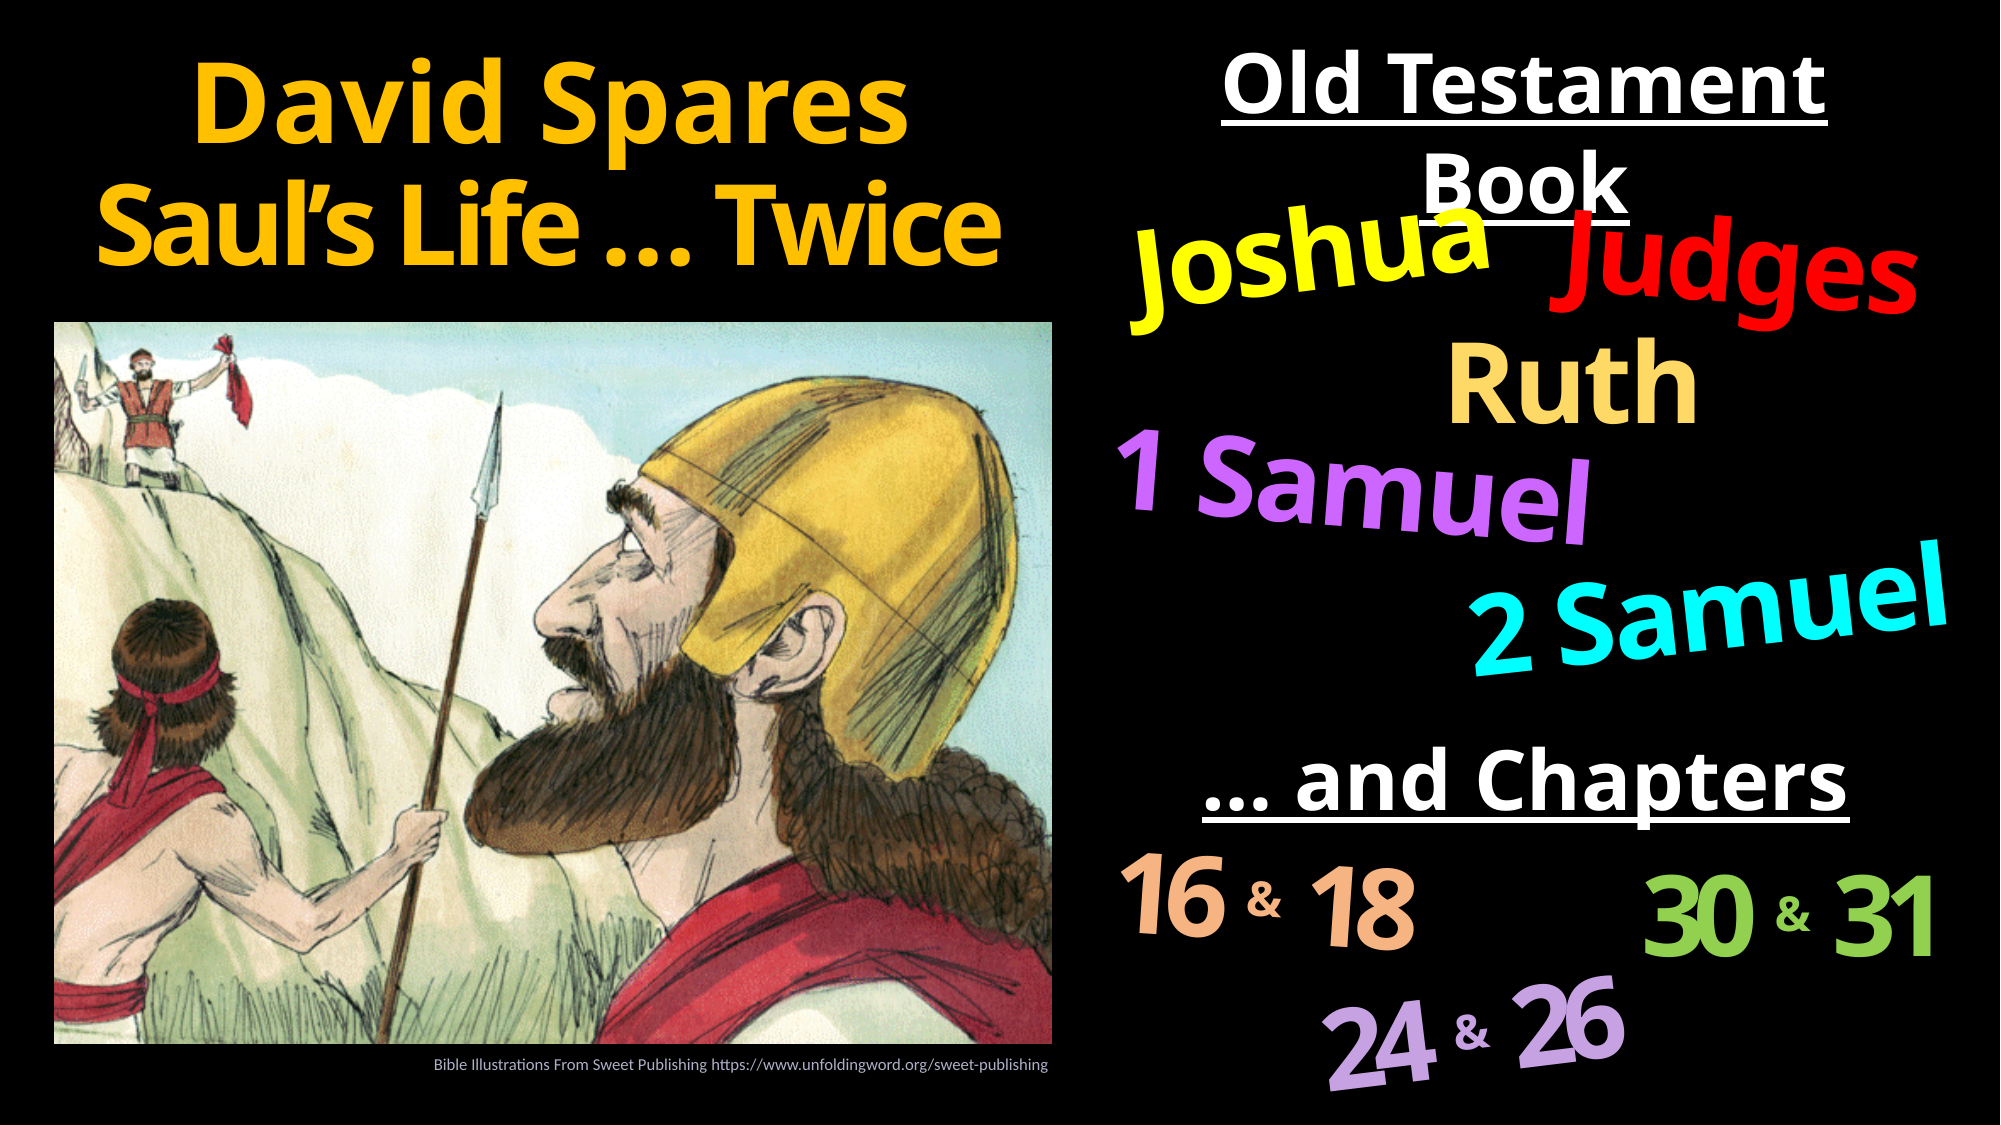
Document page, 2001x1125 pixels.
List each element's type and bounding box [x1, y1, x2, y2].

text_box [1082, 719, 1981, 1106]
text_box [0, 0, 2000, 1125]
picture [54, 322, 1052, 1044]
text_box [1051, 22, 2000, 682]
